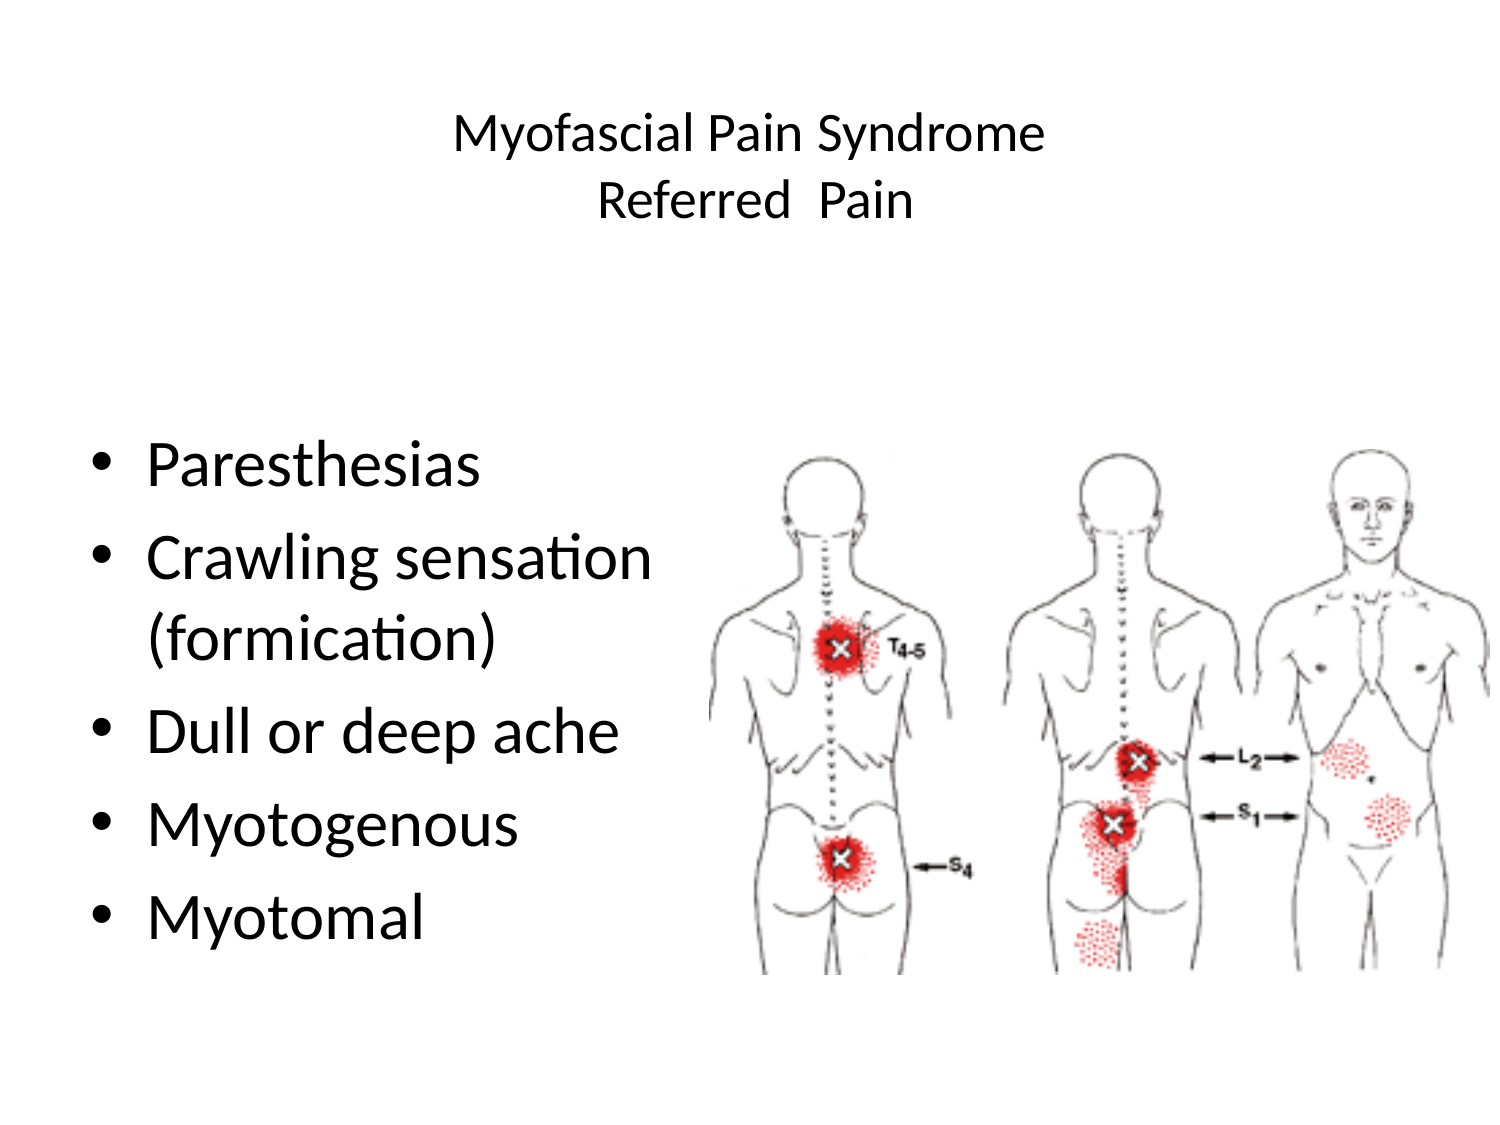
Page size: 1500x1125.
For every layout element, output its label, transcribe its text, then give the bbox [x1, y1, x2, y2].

title Myofascial Pain Syndrome Referred Pain [74, 87, 1426, 238]
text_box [709, 449, 1490, 976]
list Paresthesias Crawling sensation (formication) Dull or deep ache Myotogenous Myotomal [74, 412, 738, 1006]
